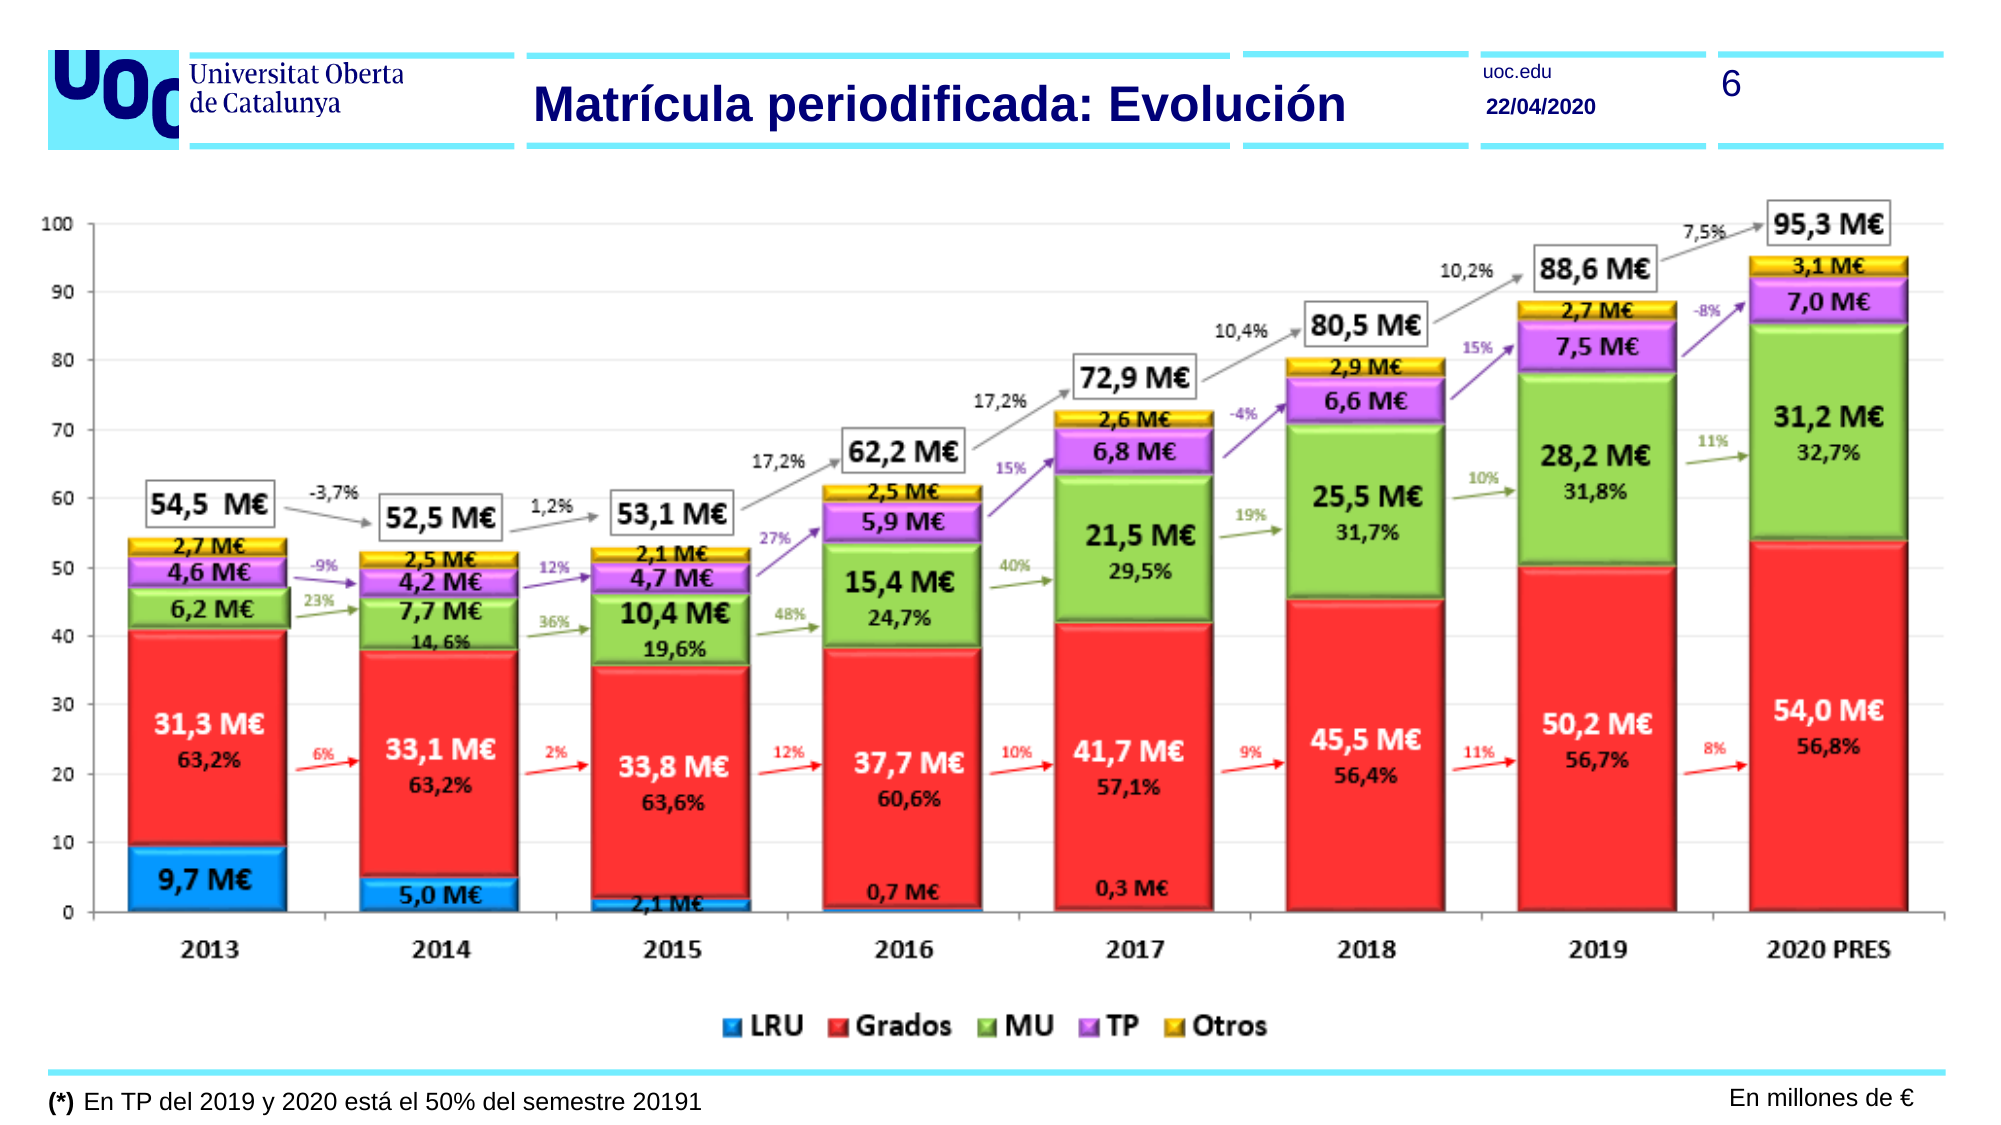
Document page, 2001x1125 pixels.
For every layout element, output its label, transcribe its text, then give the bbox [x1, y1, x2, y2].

text_box En millones de € [1700, 1074, 1930, 1120]
text_box (*) En TP del 2019 y 2020 está el 50% del semestre 20191 [33, 1069, 913, 1124]
picture [33, 198, 1948, 1046]
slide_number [1486, 92, 1701, 135]
picture [48, 50, 179, 150]
picture [189, 62, 403, 117]
text_box Matrícula periodificada: Evolución [533, 71, 1381, 127]
slide_number 6 [1721, 58, 1938, 103]
